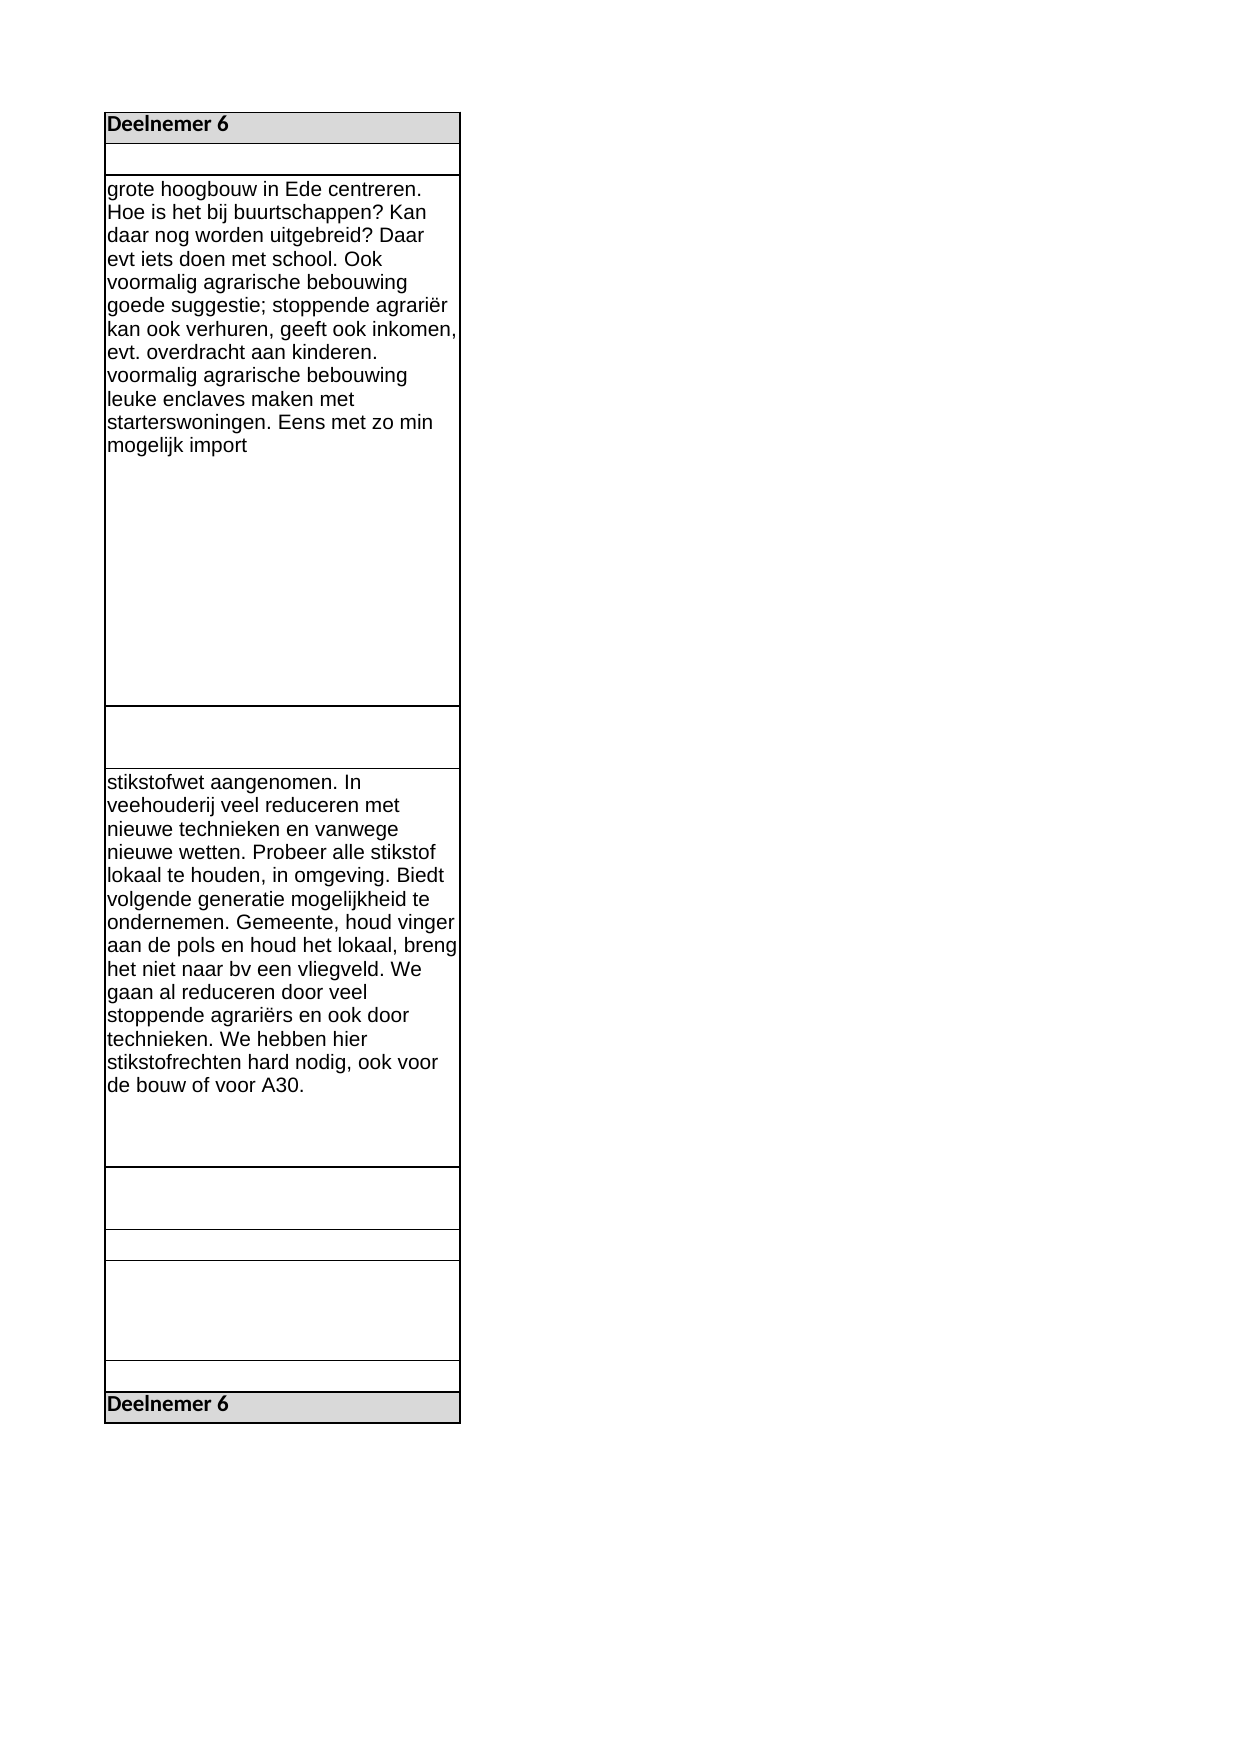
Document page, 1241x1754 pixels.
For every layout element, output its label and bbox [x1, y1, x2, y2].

table_header [106, 113, 459, 143]
